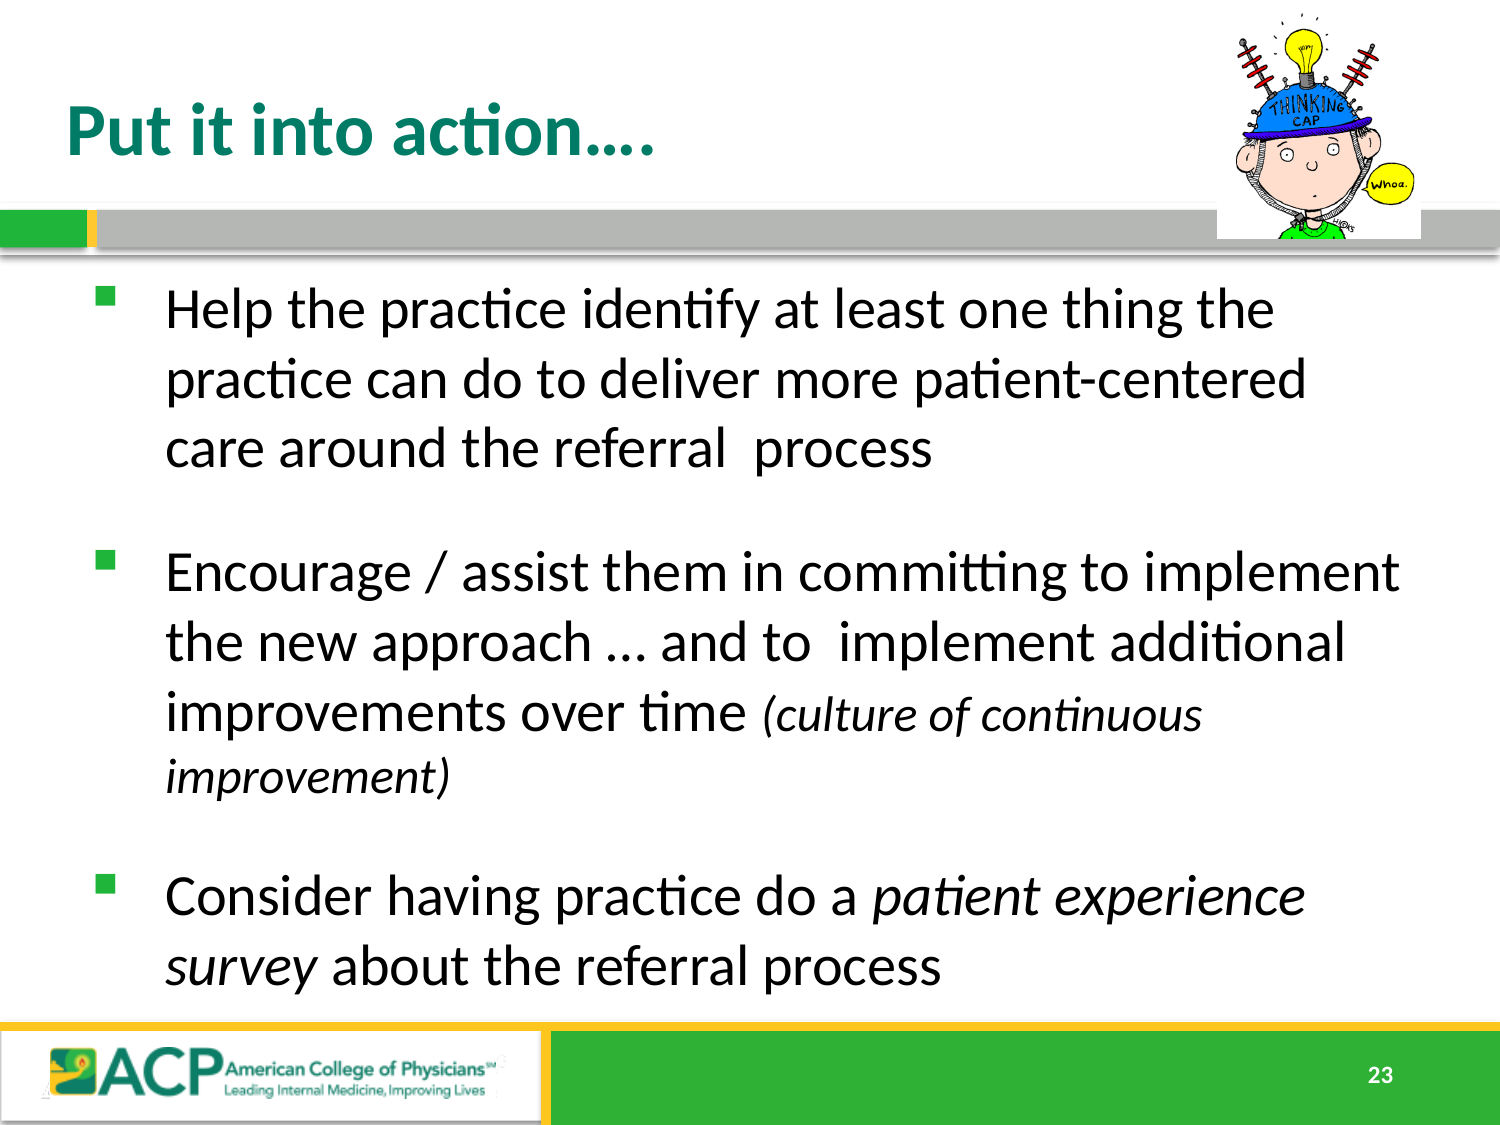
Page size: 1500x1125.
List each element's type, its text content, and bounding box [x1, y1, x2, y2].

list Help the practice identify at least one thing the practice can do to deliver more patient-centered care around the referral process Encourage / assist them in committing to implement the new approach … and to implement additional improvements over time (culture of continuous improvement) Consider having practice do a patient experience survey about the referral process [75, 262, 1438, 1050]
picture [1217, 3, 1421, 240]
title Put it into action…. [51, 50, 1102, 200]
picture [50, 1047, 496, 1099]
